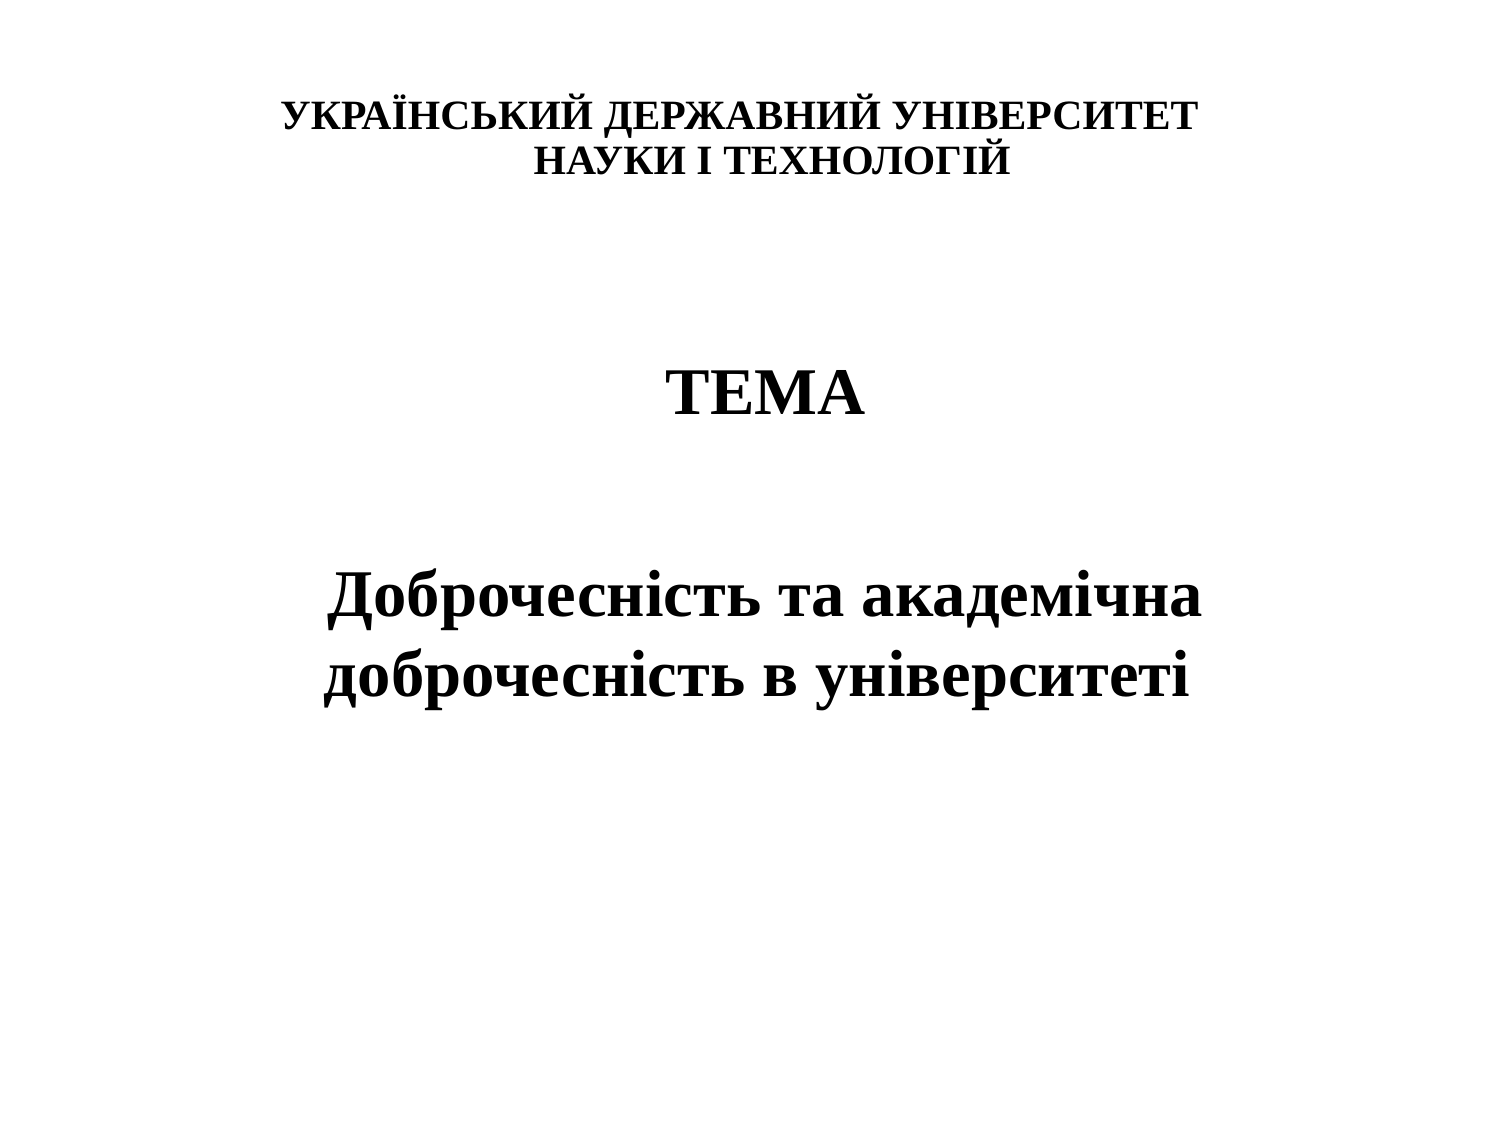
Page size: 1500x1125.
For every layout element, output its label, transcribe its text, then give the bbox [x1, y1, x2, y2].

title УКРАЇНСЬКИЙ ДЕРЖАВНИЙ УНІВЕРСИТЕТ НАУКИ І ТЕХНОЛОГІЙ [75, 45, 1425, 233]
list ТЕМА Доброчесність та академічна доброчесність в університеті [41, 340, 1443, 1005]
